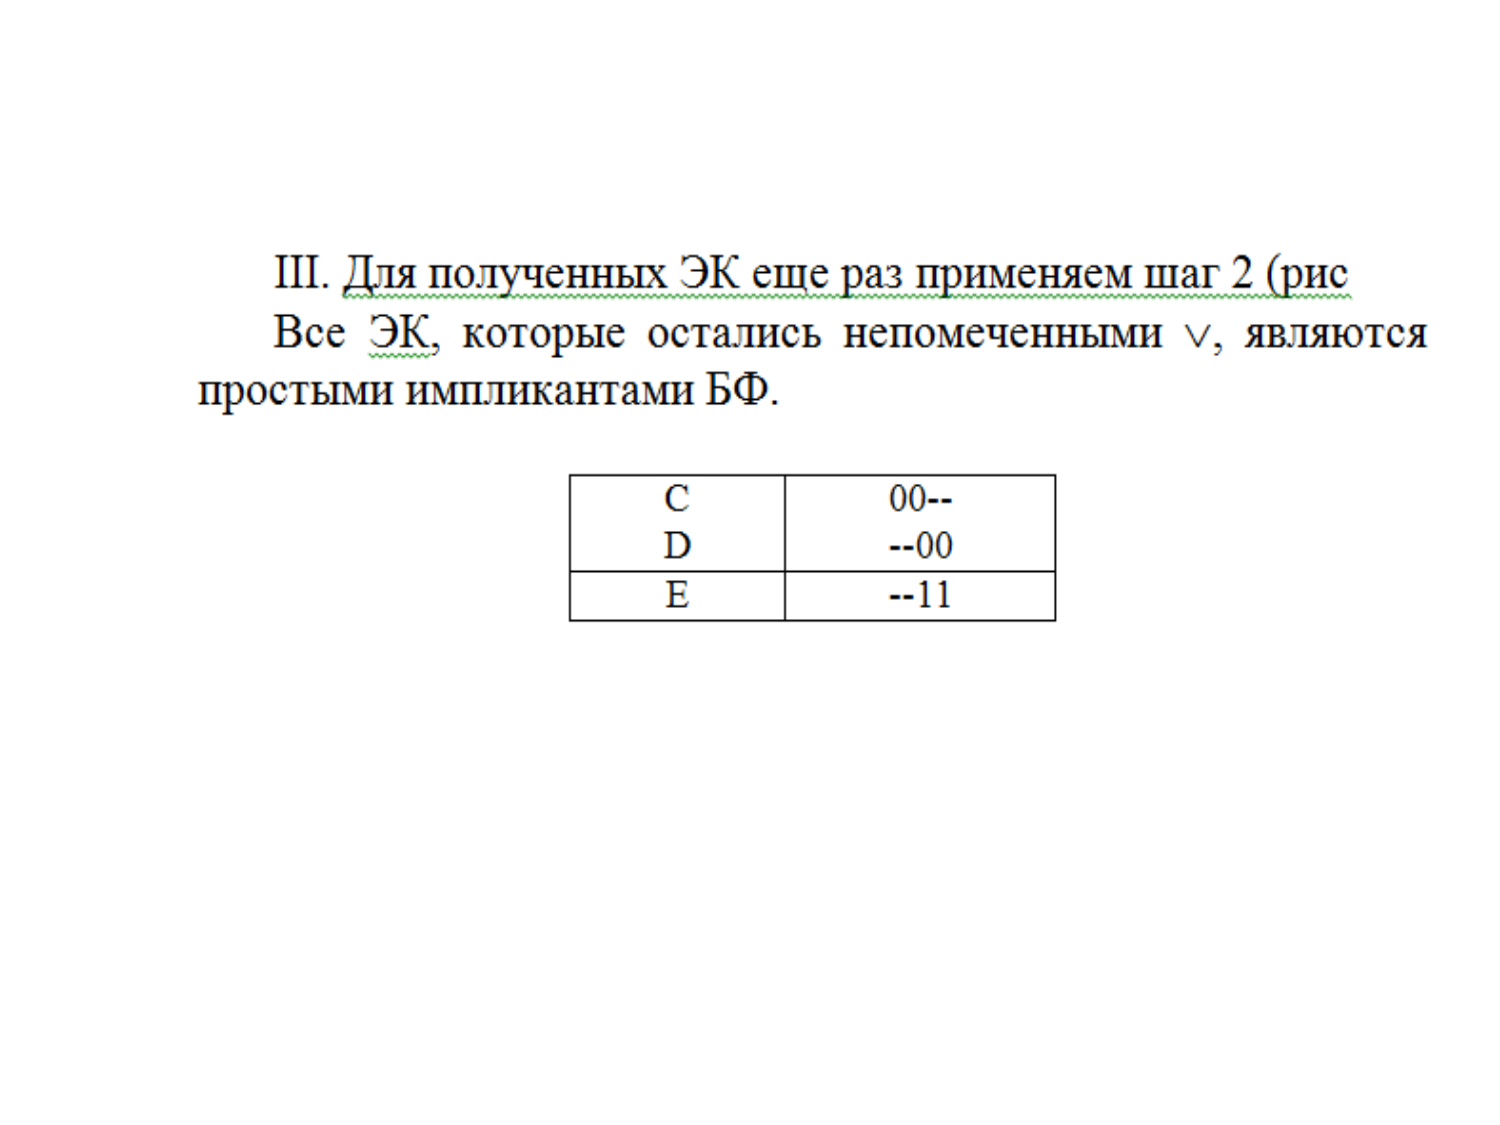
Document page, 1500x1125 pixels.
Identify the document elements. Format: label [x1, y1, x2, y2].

list [182, 231, 1448, 658]
